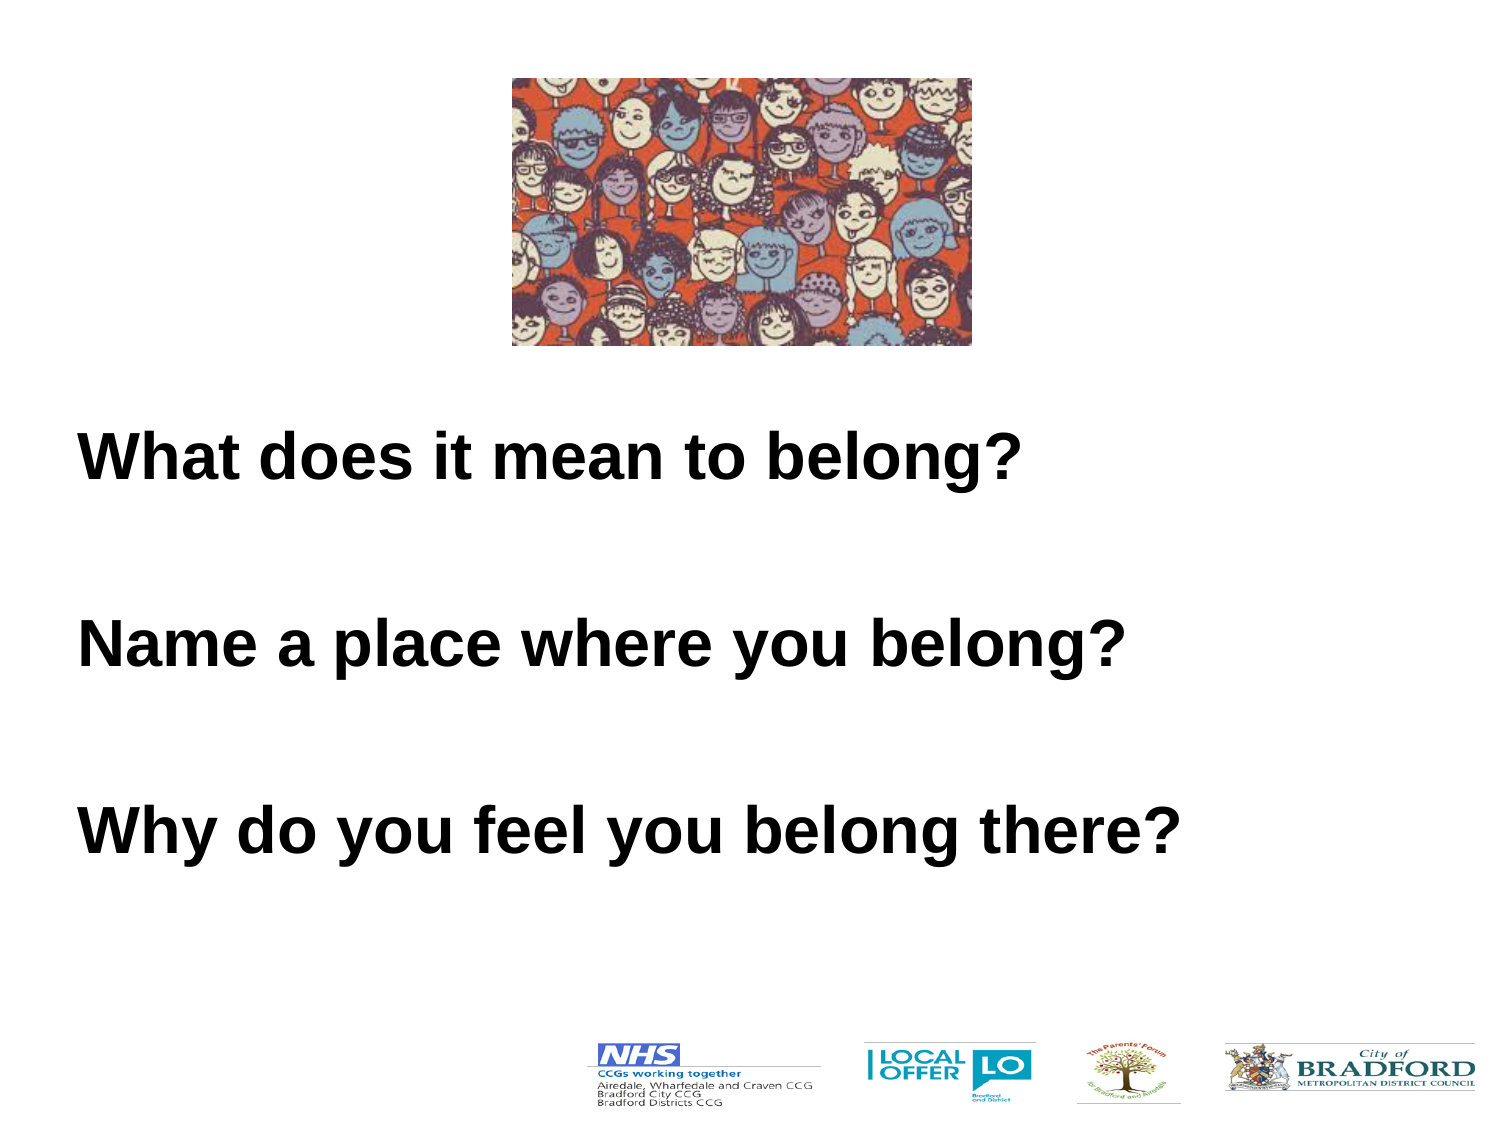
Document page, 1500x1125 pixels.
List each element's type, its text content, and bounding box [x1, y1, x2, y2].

picture [512, 77, 973, 346]
picture [587, 1036, 1476, 1113]
subtitle What does it mean to belong? Name a place where you belong? Why do you feel you belong there? [62, 312, 1450, 1113]
